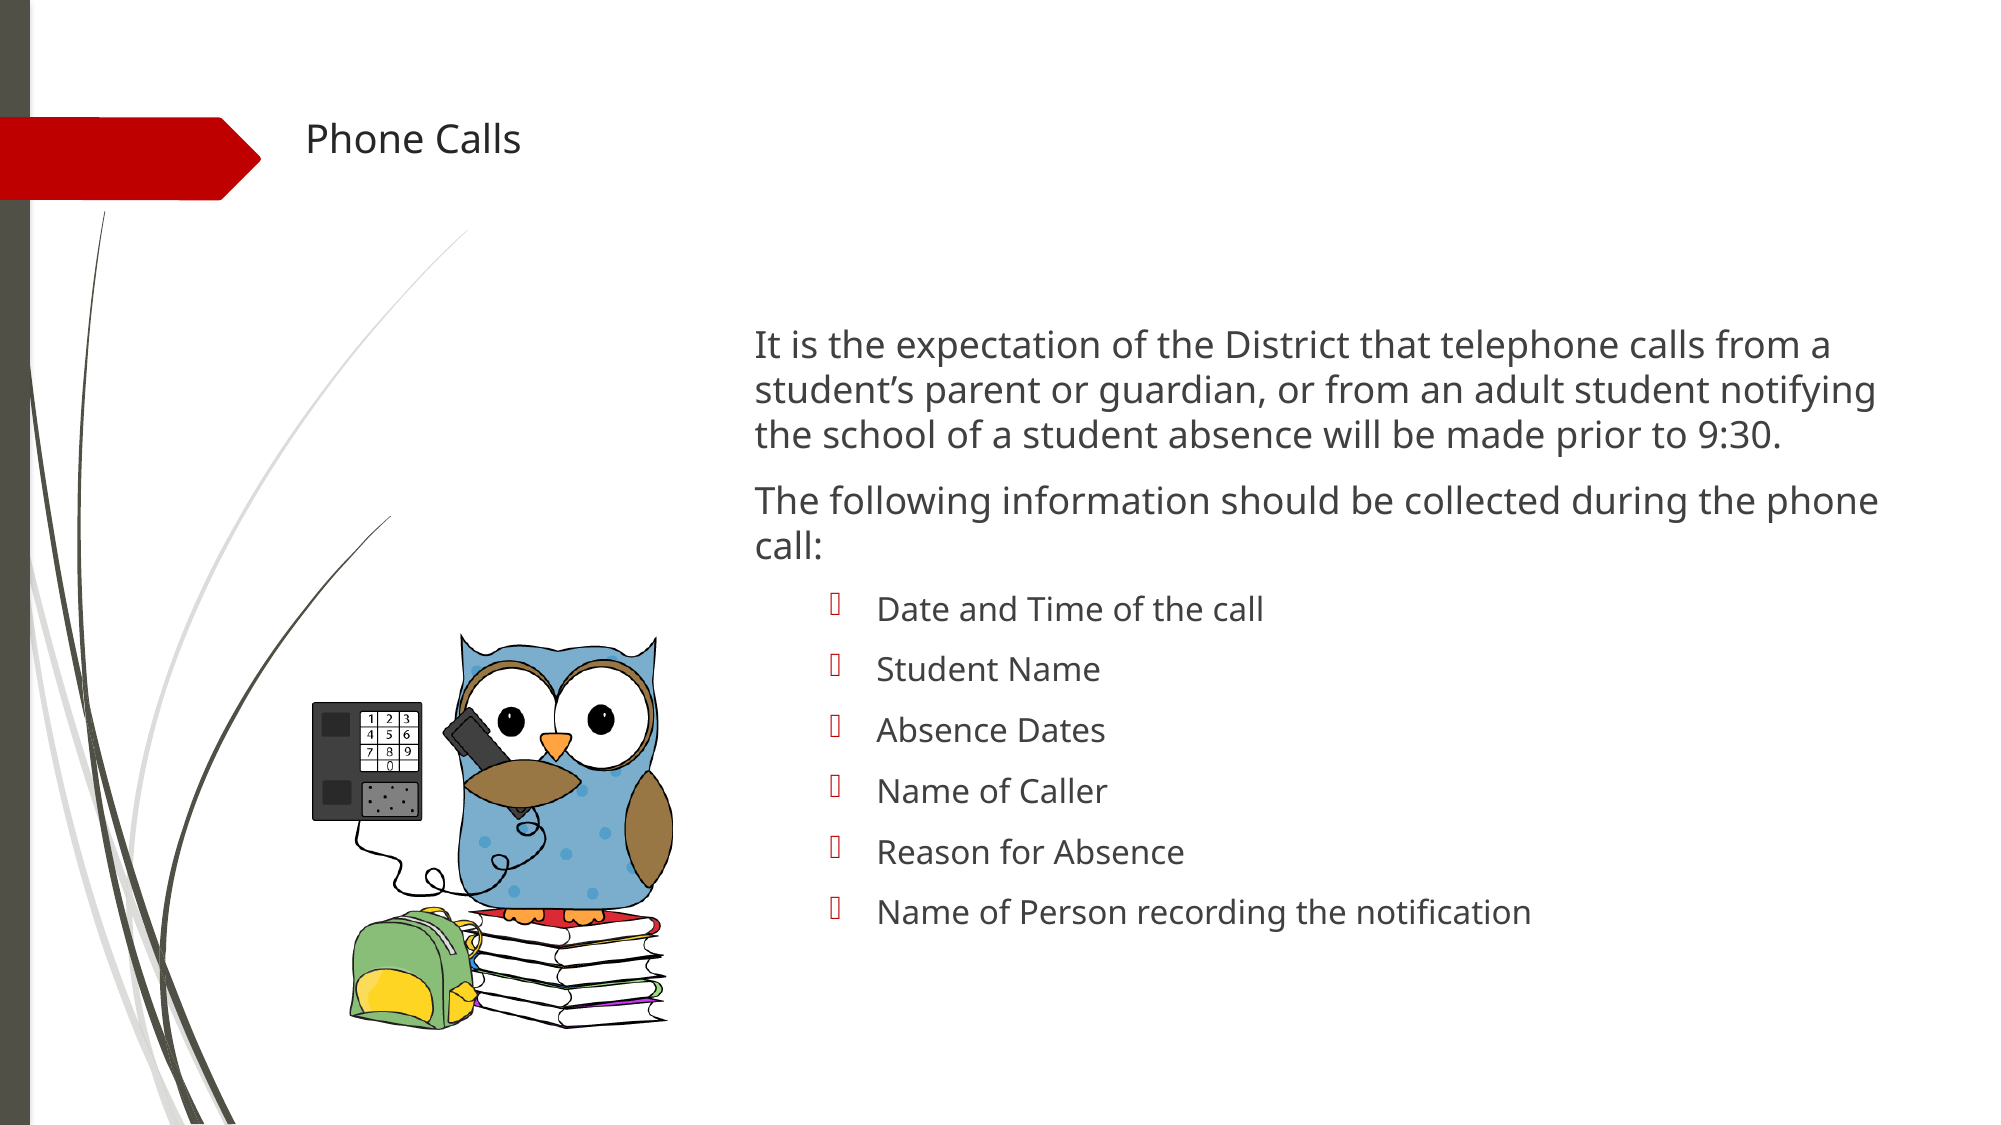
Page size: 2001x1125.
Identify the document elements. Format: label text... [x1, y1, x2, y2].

title Phone Calls [290, 105, 1852, 217]
list It is the expectation of the District that telephone calls from a student’s parent or guardian, or from an adult student notifying the school of a student absence will be made prior to 9:30. The following information should be collected during the phone call: Date and Time of the call Student Name Absence Dates Name of Caller Reason for Absence Name of Person recording the notification [739, 313, 1902, 1031]
picture [312, 633, 674, 1031]
